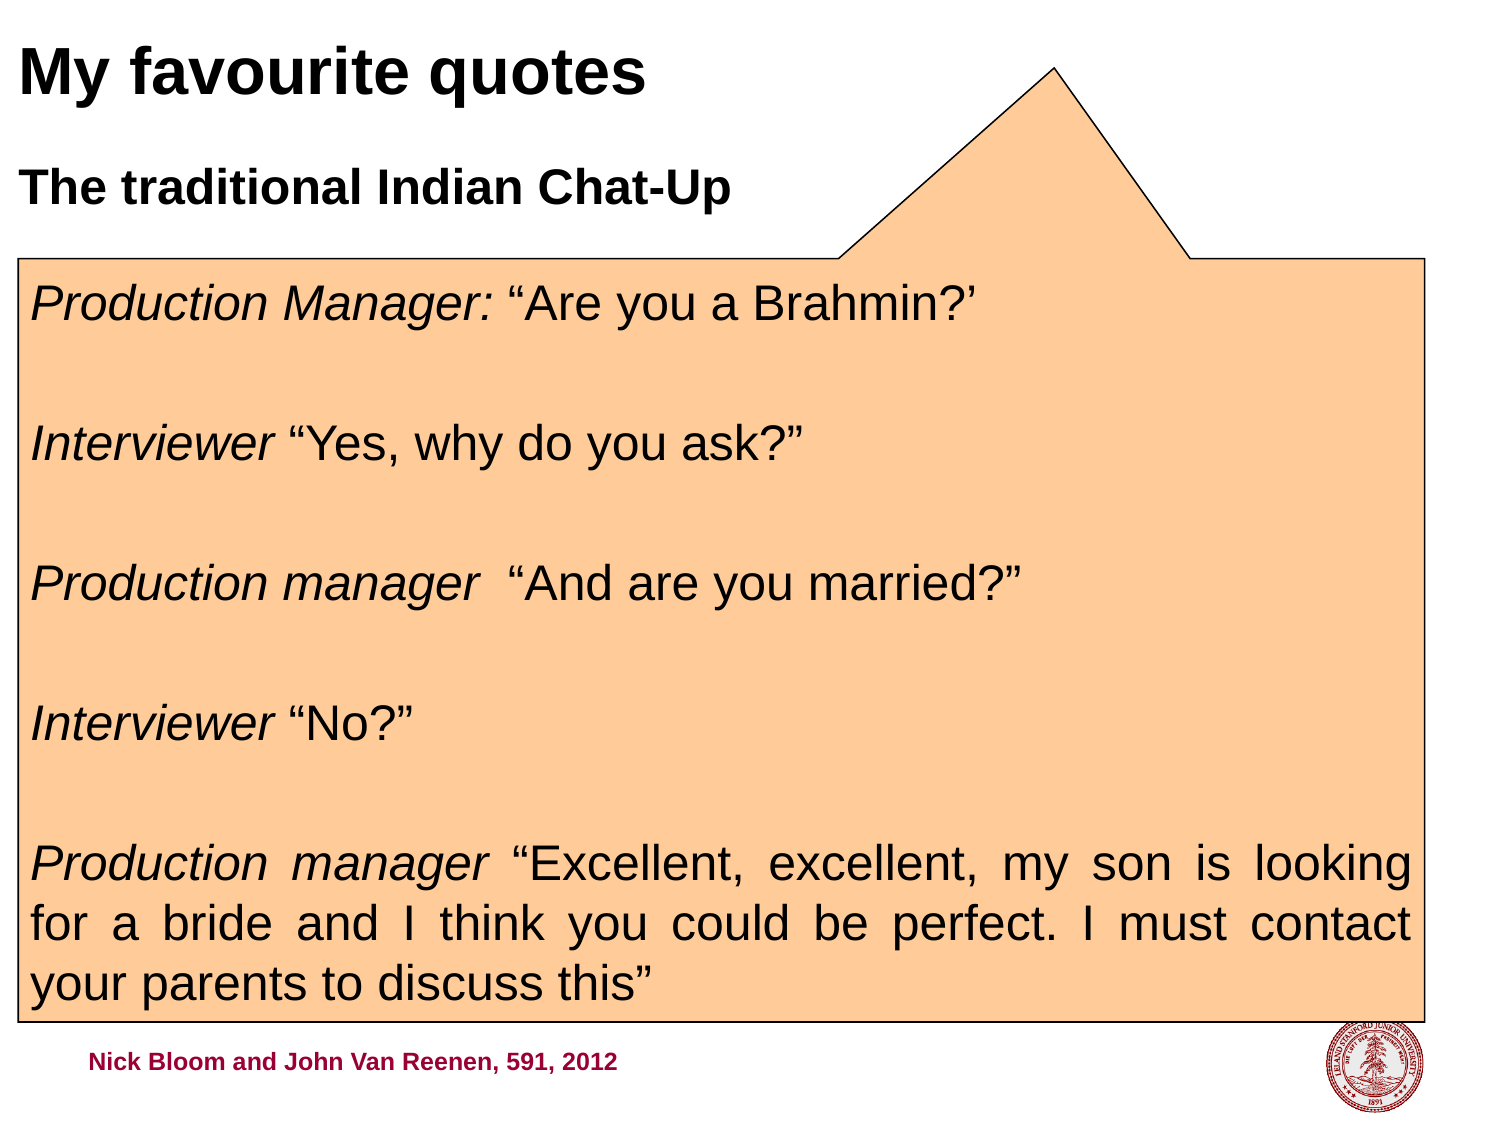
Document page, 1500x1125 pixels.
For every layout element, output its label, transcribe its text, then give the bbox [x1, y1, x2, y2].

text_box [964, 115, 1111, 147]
text_box Production Manager: “Are you a Brahmin?’ Interviewer “Yes, why do you ask?” Production manager “And are you married?” Interviewer “No?” Production manager “Excellent, excellent, my son is looking for a bride and I think you could be perfect. I must contact your parents to discuss this” [18, 223, 1425, 1023]
text_box My favourite quotes [18, 19, 1500, 115]
picture [1325, 1023, 1424, 1113]
text_box The traditional Indian Chat-Up [18, 147, 1500, 223]
